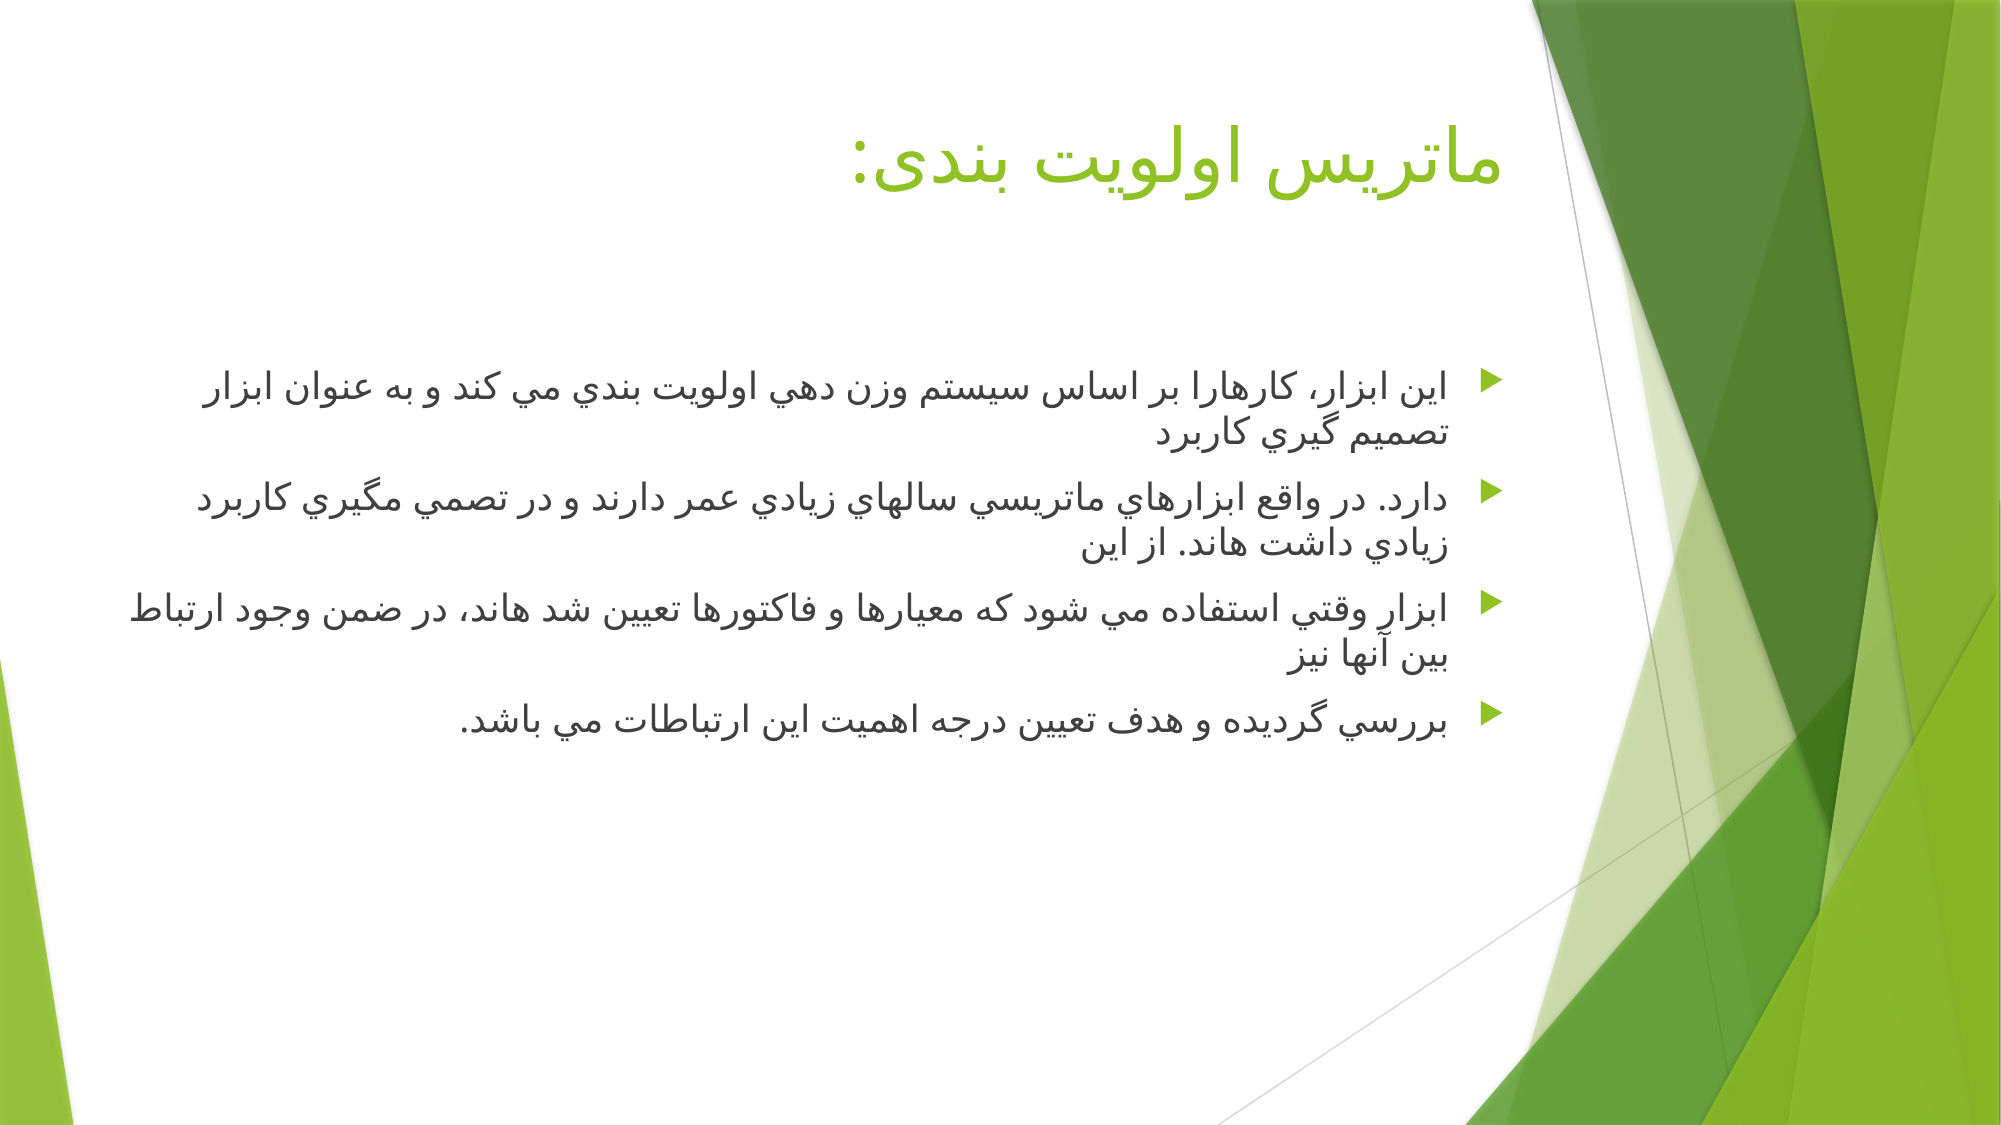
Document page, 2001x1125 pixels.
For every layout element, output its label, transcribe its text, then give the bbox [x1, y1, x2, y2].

title ماتریس اولویت بندی: [111, 99, 1522, 317]
list اين ابزار، كارهارا بر اساس سيستم وزن دهي اولويت بندي مي كند و به عنوان ابزار تصميم گيري كاربرد دارد. در واقع ابزارهاي ماتريسي سالهاي زيادي عمر دارند و در تصمي مگيري كاربرد زيادي داشت هاند. از اين ابزار وقتي استفاده مي شود كه معيارها و فاكتورها تعيين شد هاند، در ضمن وجود ارتباط بين آنها نيز بررسي گرديده و هدف تعيين درجه اهميت اين ارتباطات مي باشد. [111, 354, 1522, 992]
